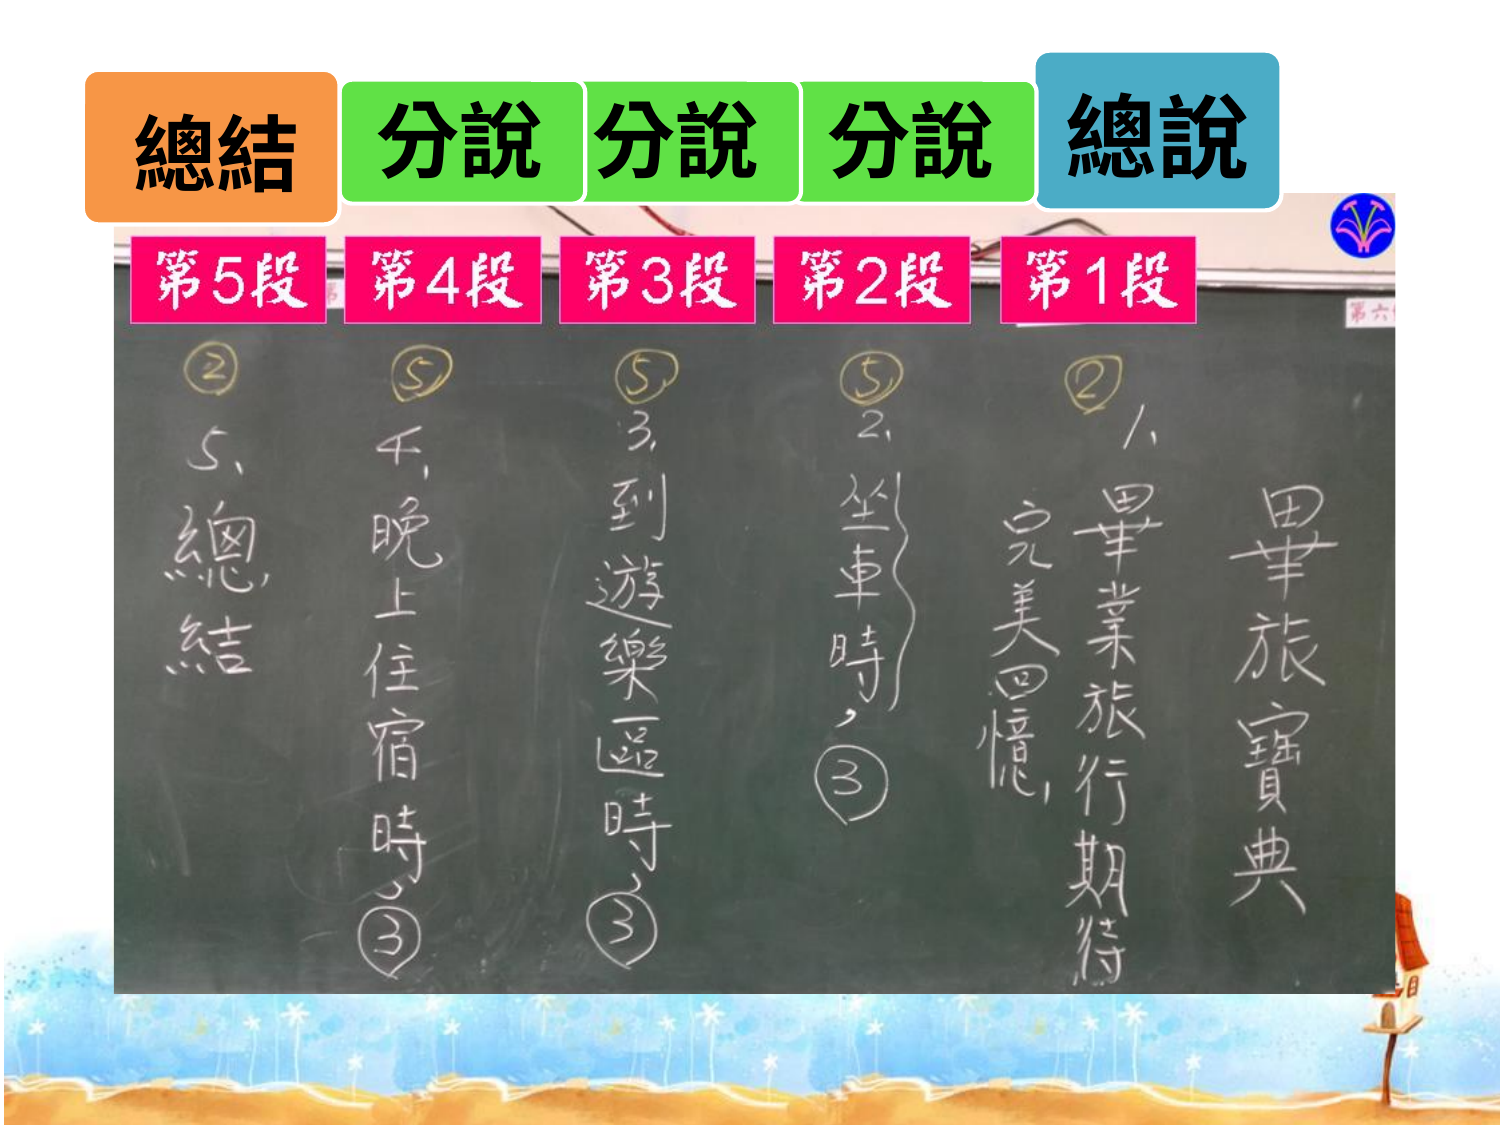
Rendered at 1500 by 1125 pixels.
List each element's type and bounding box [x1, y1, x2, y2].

text_box [1021, 50, 1294, 217]
text_box [344, 79, 586, 204]
picture [4, 2, 1500, 1125]
text_box [82, 69, 340, 232]
text_box [803, 79, 1037, 204]
text_box [587, 79, 802, 204]
